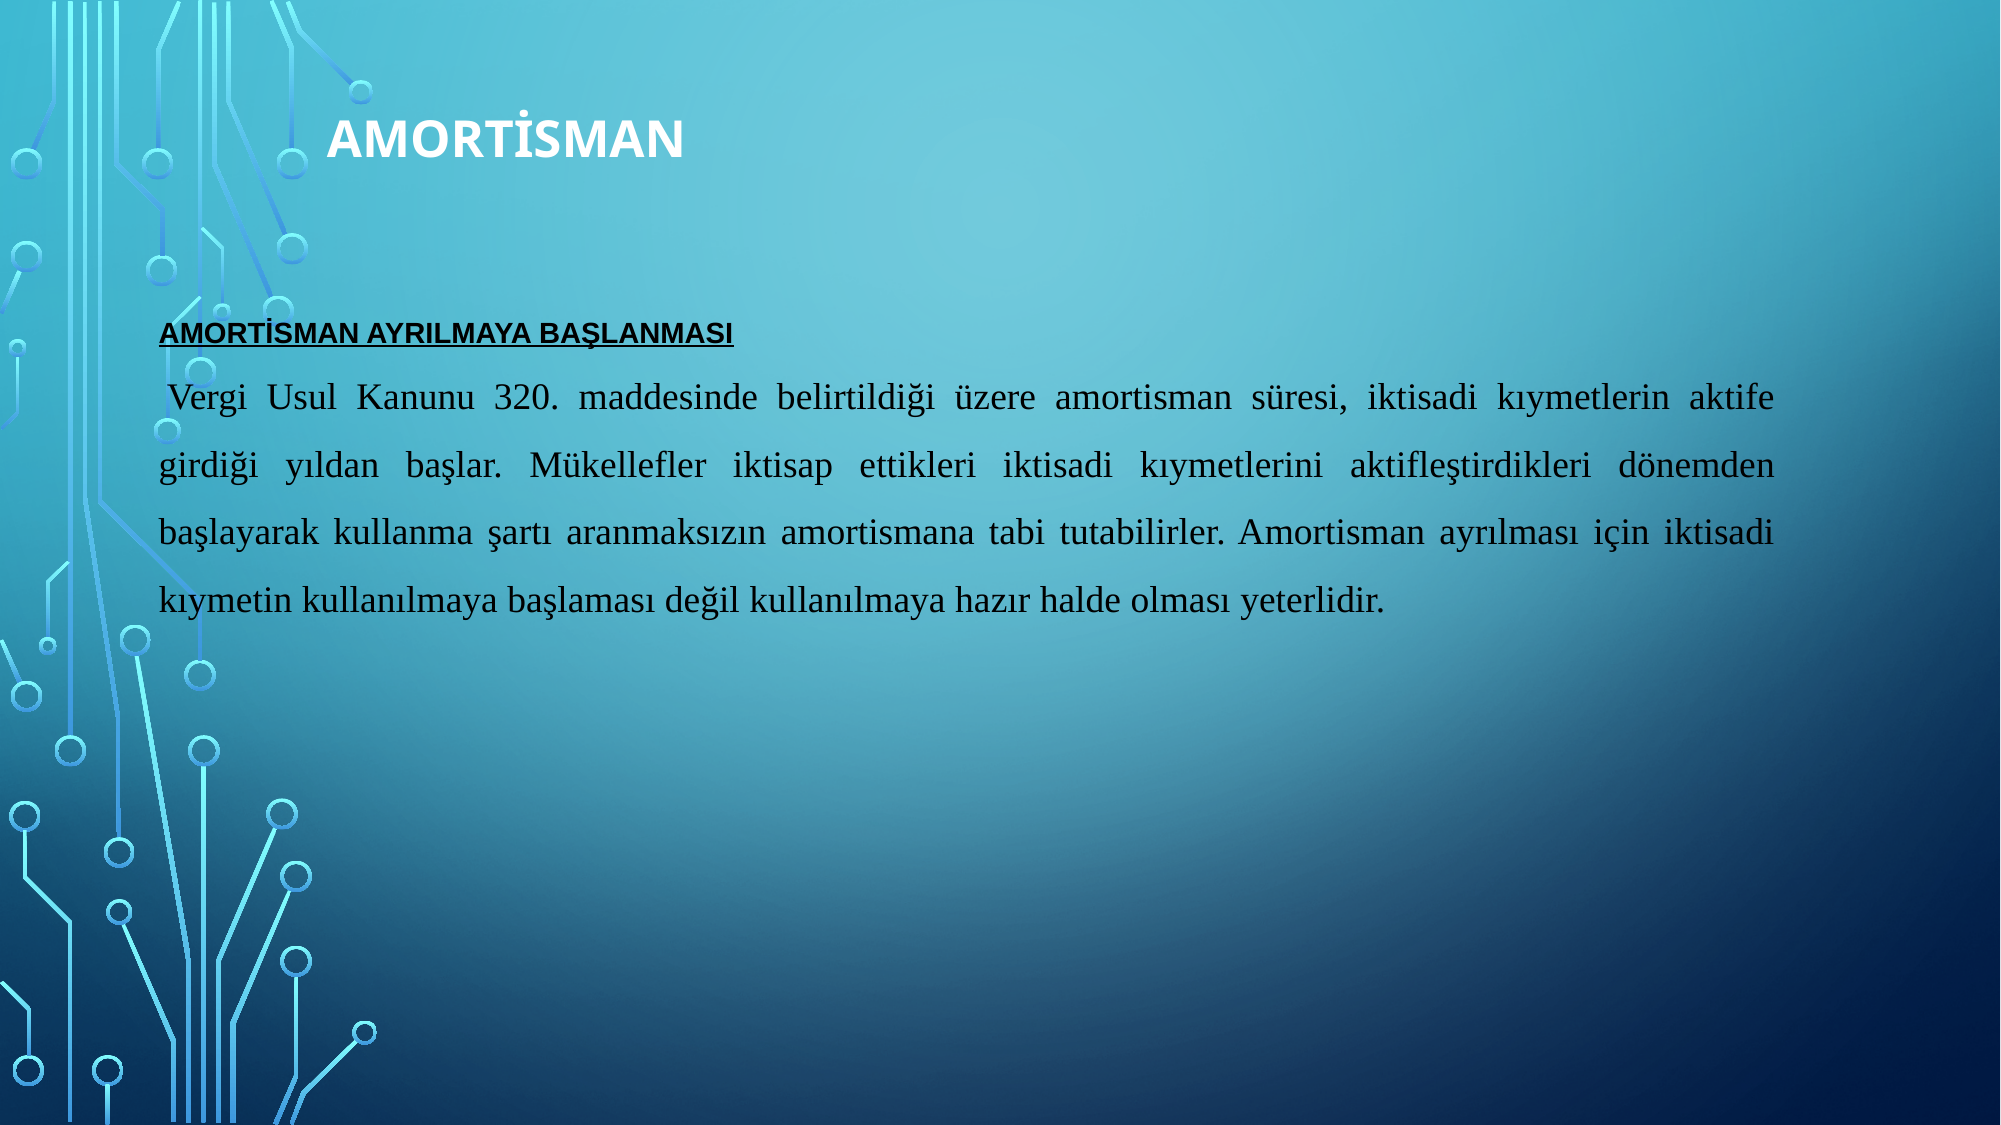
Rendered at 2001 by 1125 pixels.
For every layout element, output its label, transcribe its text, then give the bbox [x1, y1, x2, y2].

text_box AMORTİSMAN AYRILMAYA BAŞLANMASI Vergi Usul Kanunu 320. maddesinde belirtildiği üzere amortisman süresi, iktisadi kıymetlerin aktife girdiği yıldan başlar. Mükellefler iktisap ettikleri iktisadi kıymetlerini aktifleştirdikleri dönemden başlayarak kullanma şartı aranmaksızın amortismana tabi tutabilirler. Amortisman ayrılması için iktisadi kıymetin kullanılmaya başlaması değil kullanılmaya hazır halde olması yeterlidir. [143, 289, 1792, 627]
title AMORTİSMAN [311, 104, 1868, 237]
